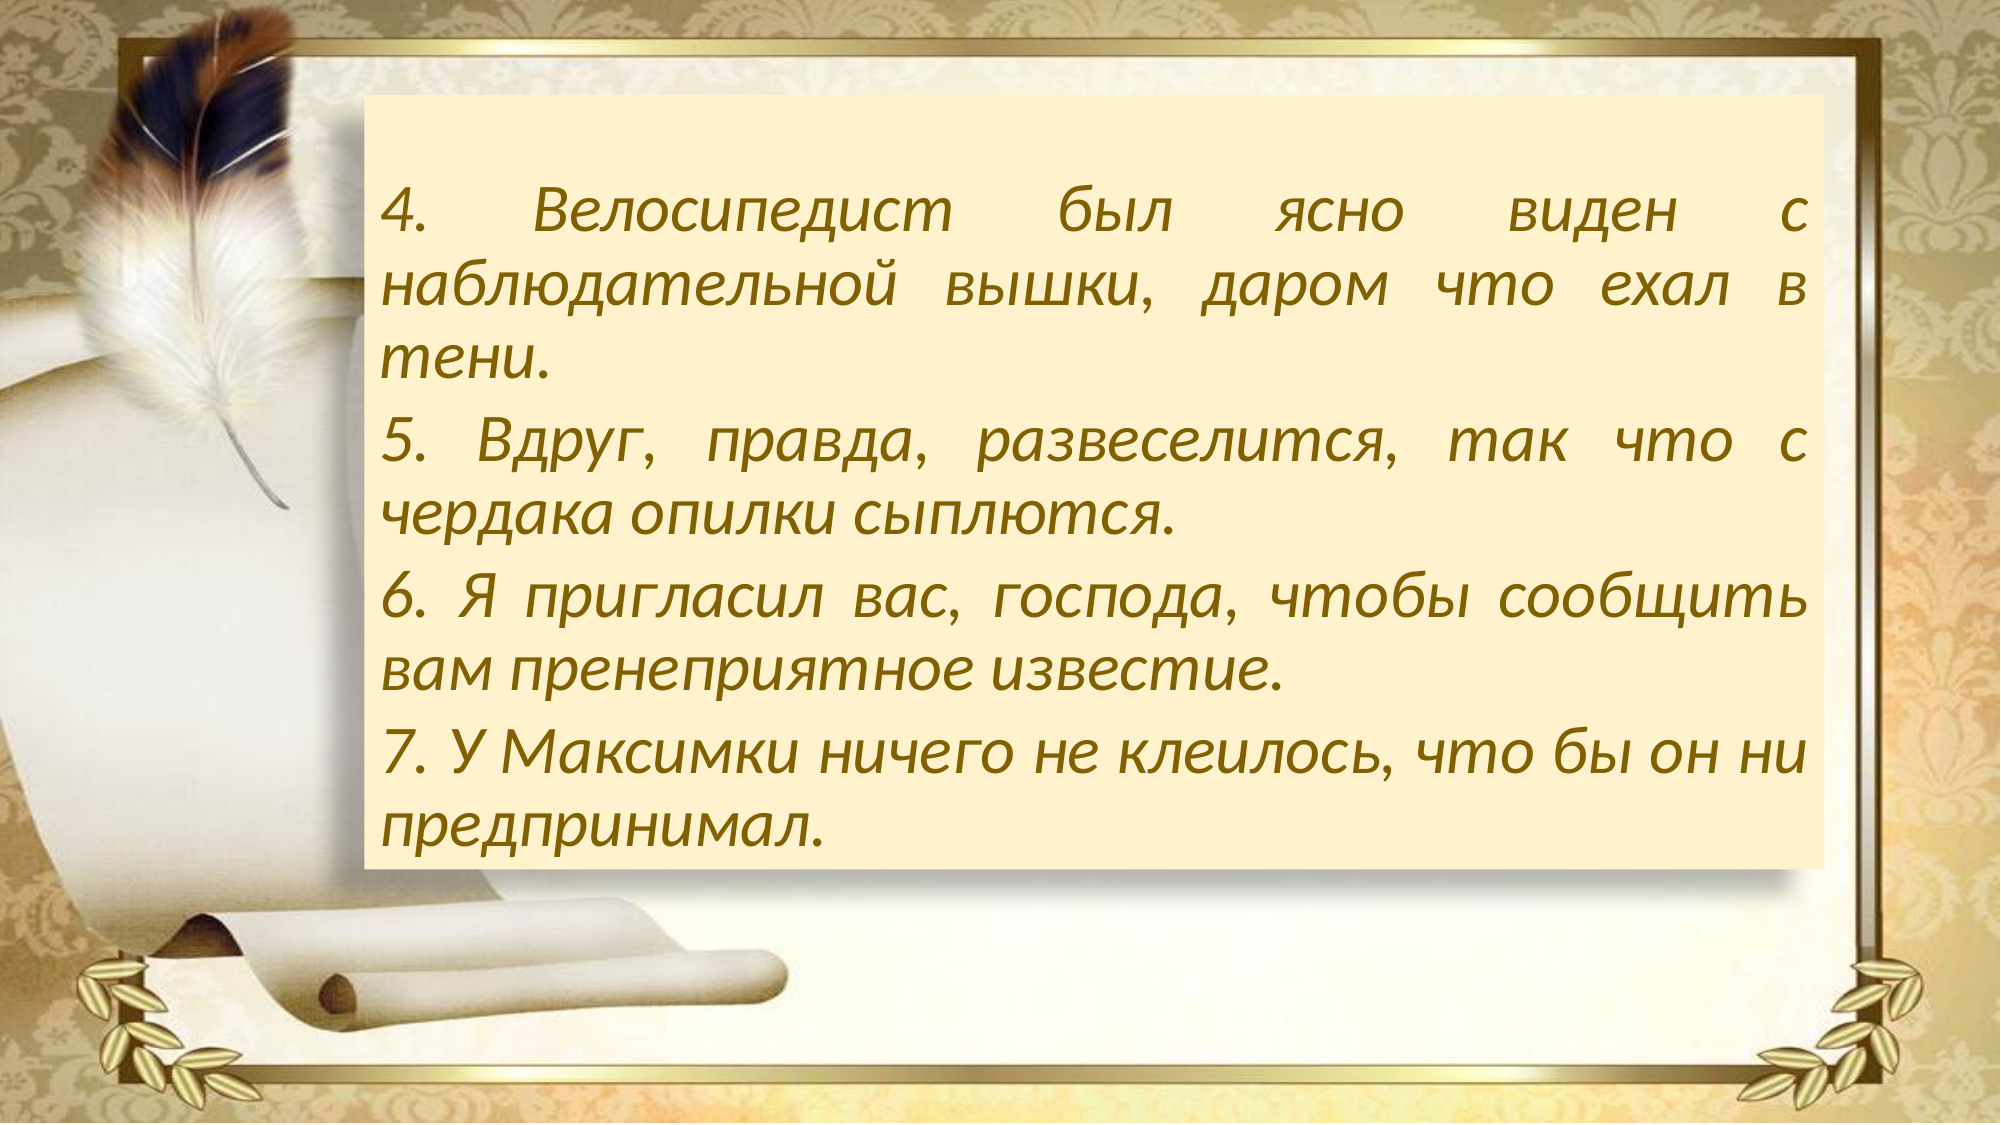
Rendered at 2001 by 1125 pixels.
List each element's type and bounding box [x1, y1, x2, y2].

list [0, 0, 2000, 1123]
